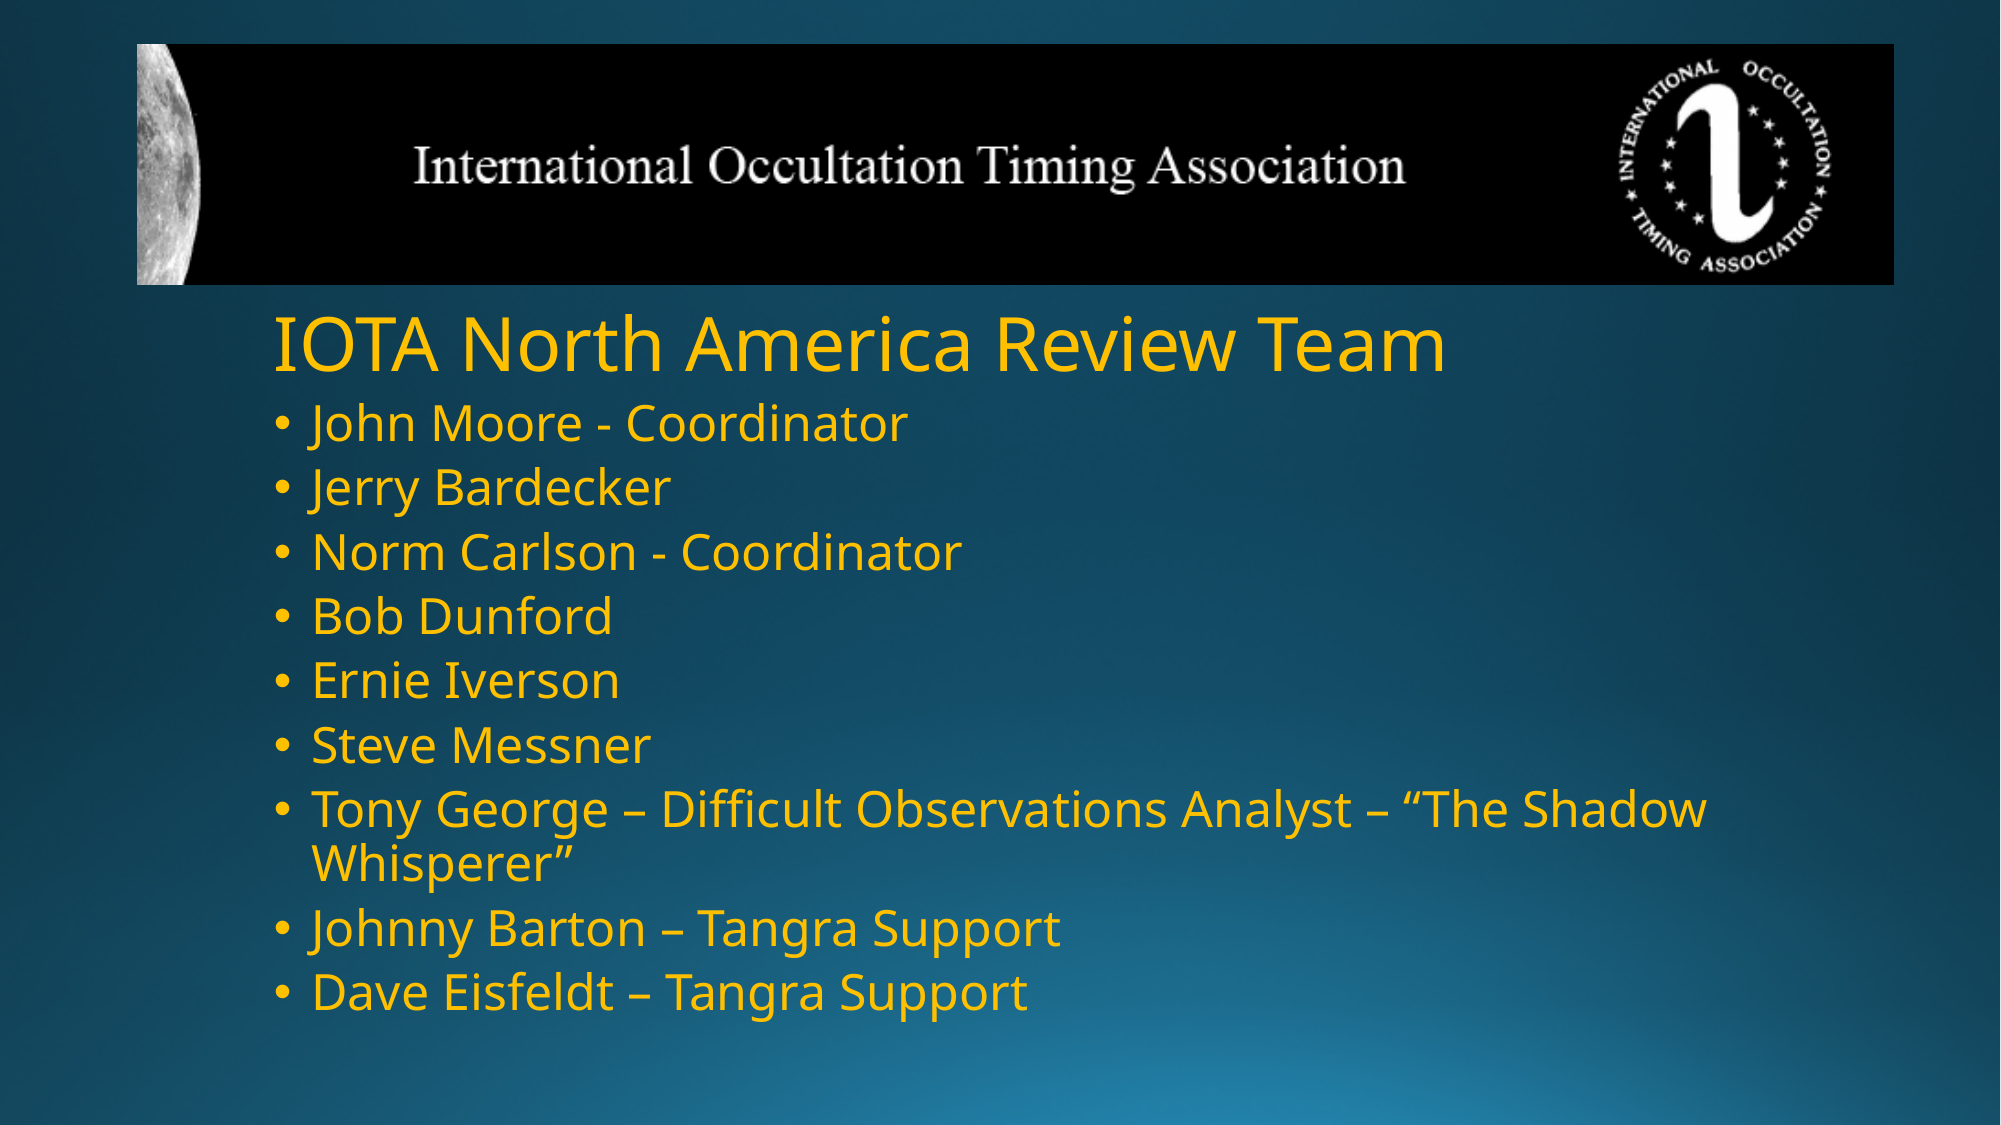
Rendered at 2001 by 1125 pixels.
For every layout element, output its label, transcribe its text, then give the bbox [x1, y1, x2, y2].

picture [0, 0, 2001, 1125]
list IOTA North America Review Team John Moore - Coordinator Jerry Bardecker Norm Carlson - Coordinator Bob Dunford Ernie Iverson Steve Messner Tony George – Difficult Observations Analyst – “The Shadow Whisperer” Johnny Barton – Tangra Support Dave Eisfeldt – Tangra Support [183, 299, 1863, 1014]
